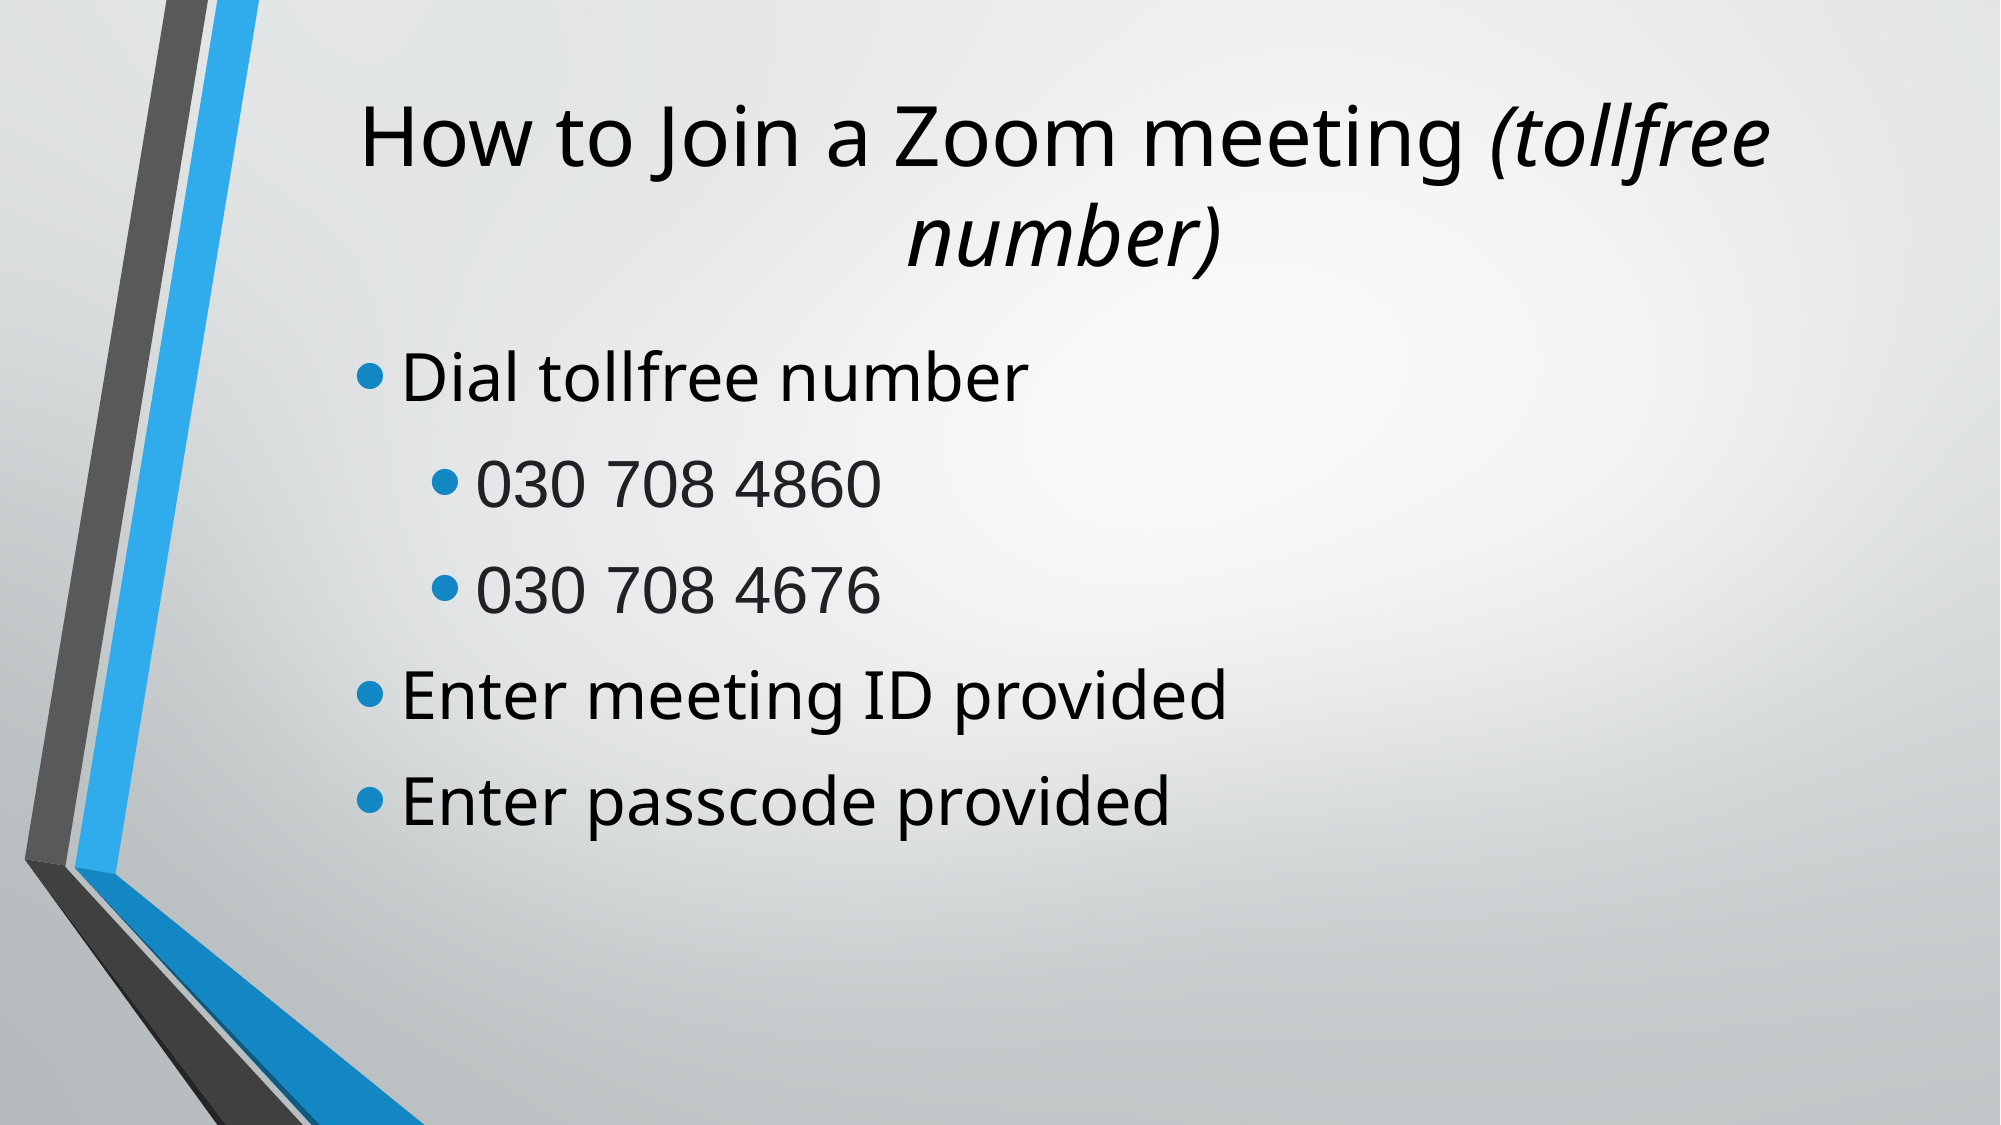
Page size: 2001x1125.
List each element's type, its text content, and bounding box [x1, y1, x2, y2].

list Dial tollfree number 030 708 4860 030 708 4676 Enter meeting ID provided Enter passcode provided [338, 272, 1792, 902]
title How to Join a Zoom meeting (tollfree number) [243, 112, 1887, 254]
